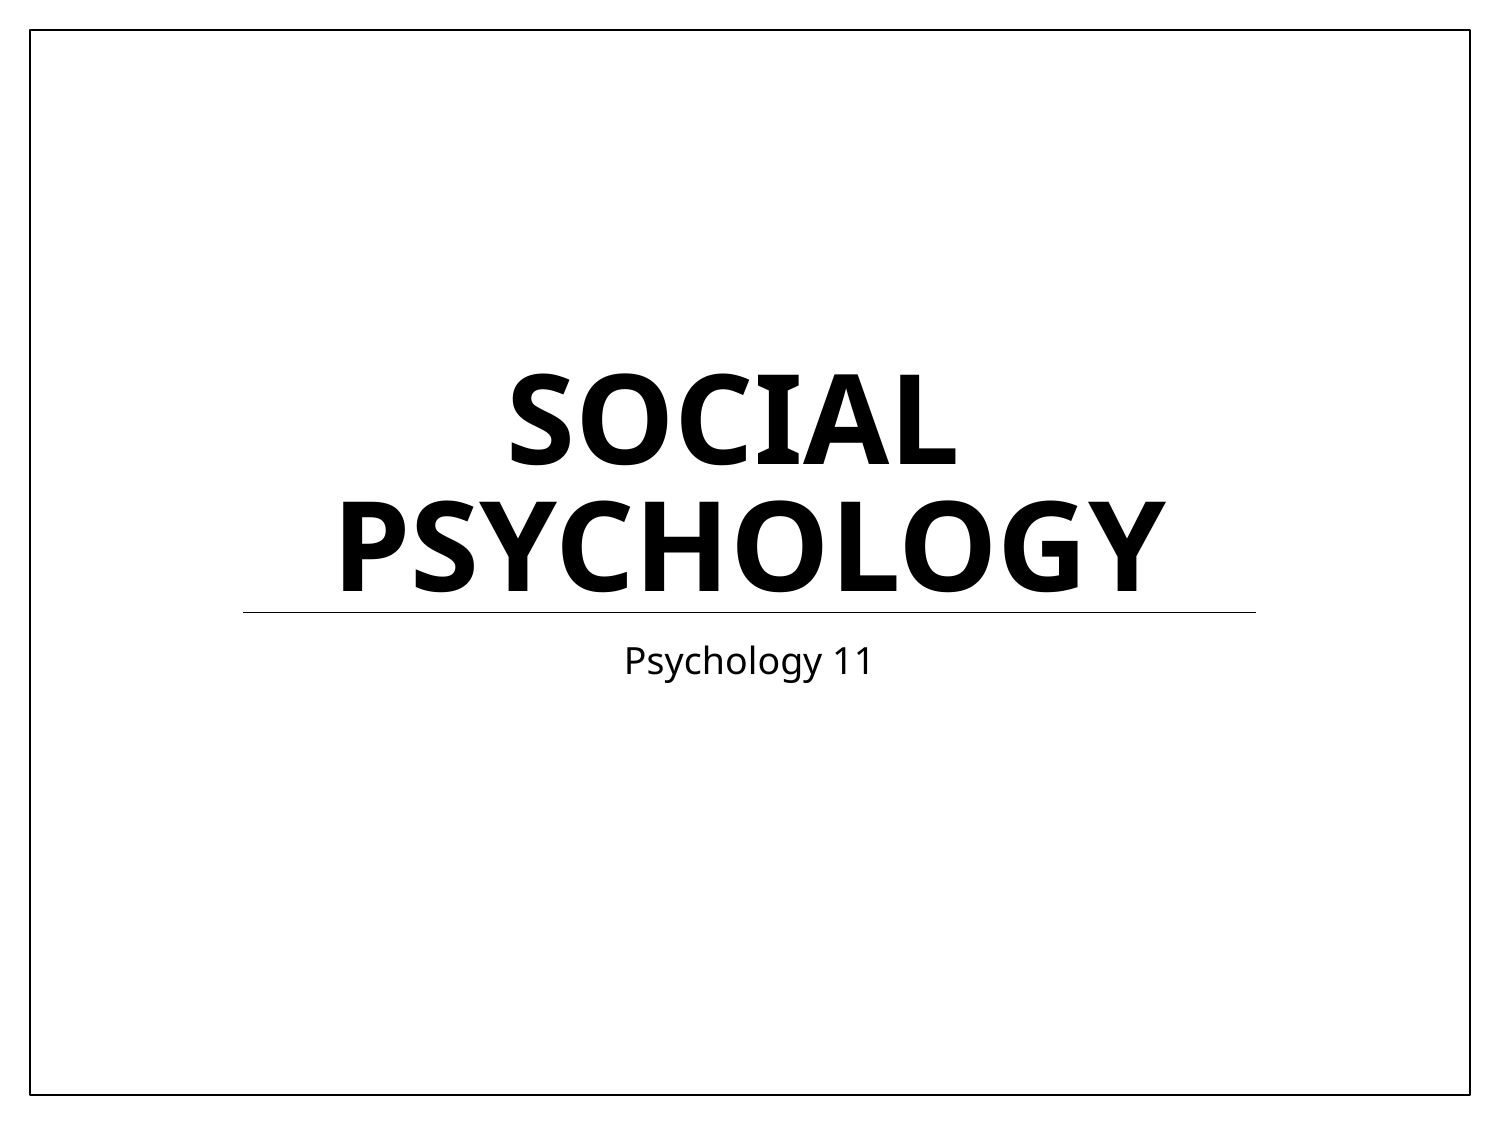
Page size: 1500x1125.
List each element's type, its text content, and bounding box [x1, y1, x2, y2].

title SOCIAL PSYCHOLOGY [136, 144, 1363, 625]
subtitle Psychology 11 [210, 634, 1289, 863]
